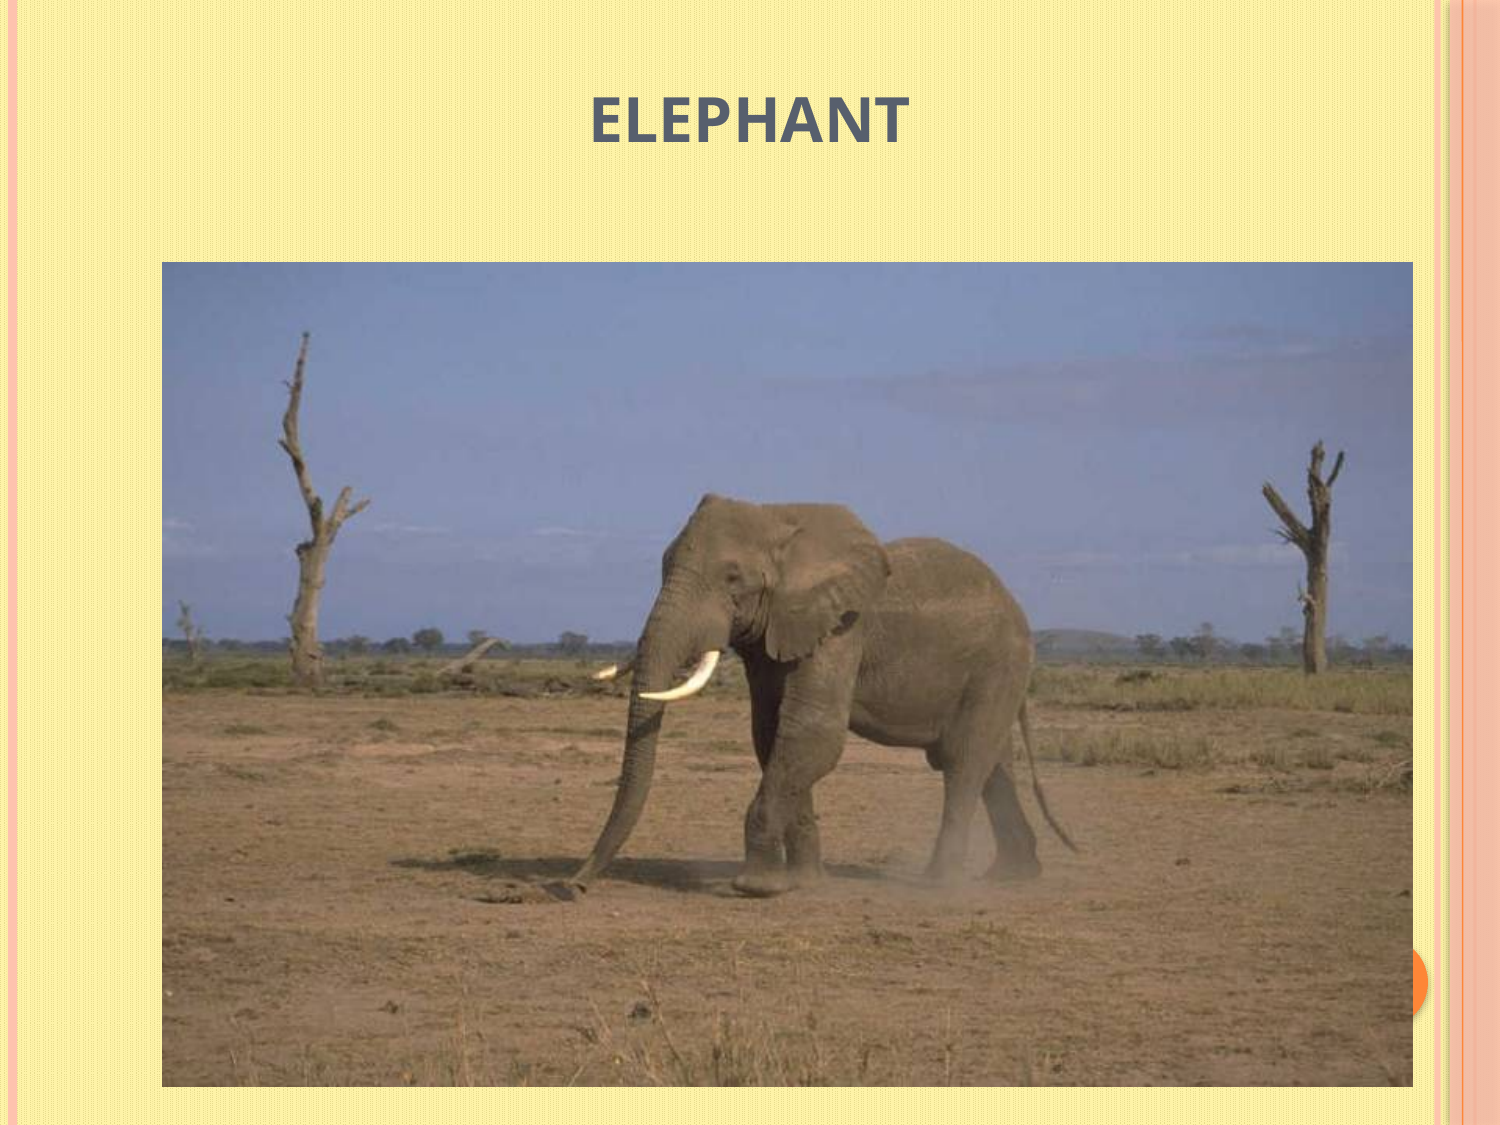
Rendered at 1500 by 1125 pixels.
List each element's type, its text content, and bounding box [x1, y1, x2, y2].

title ELEPHANT [75, 45, 1425, 163]
picture [161, 261, 1414, 1087]
